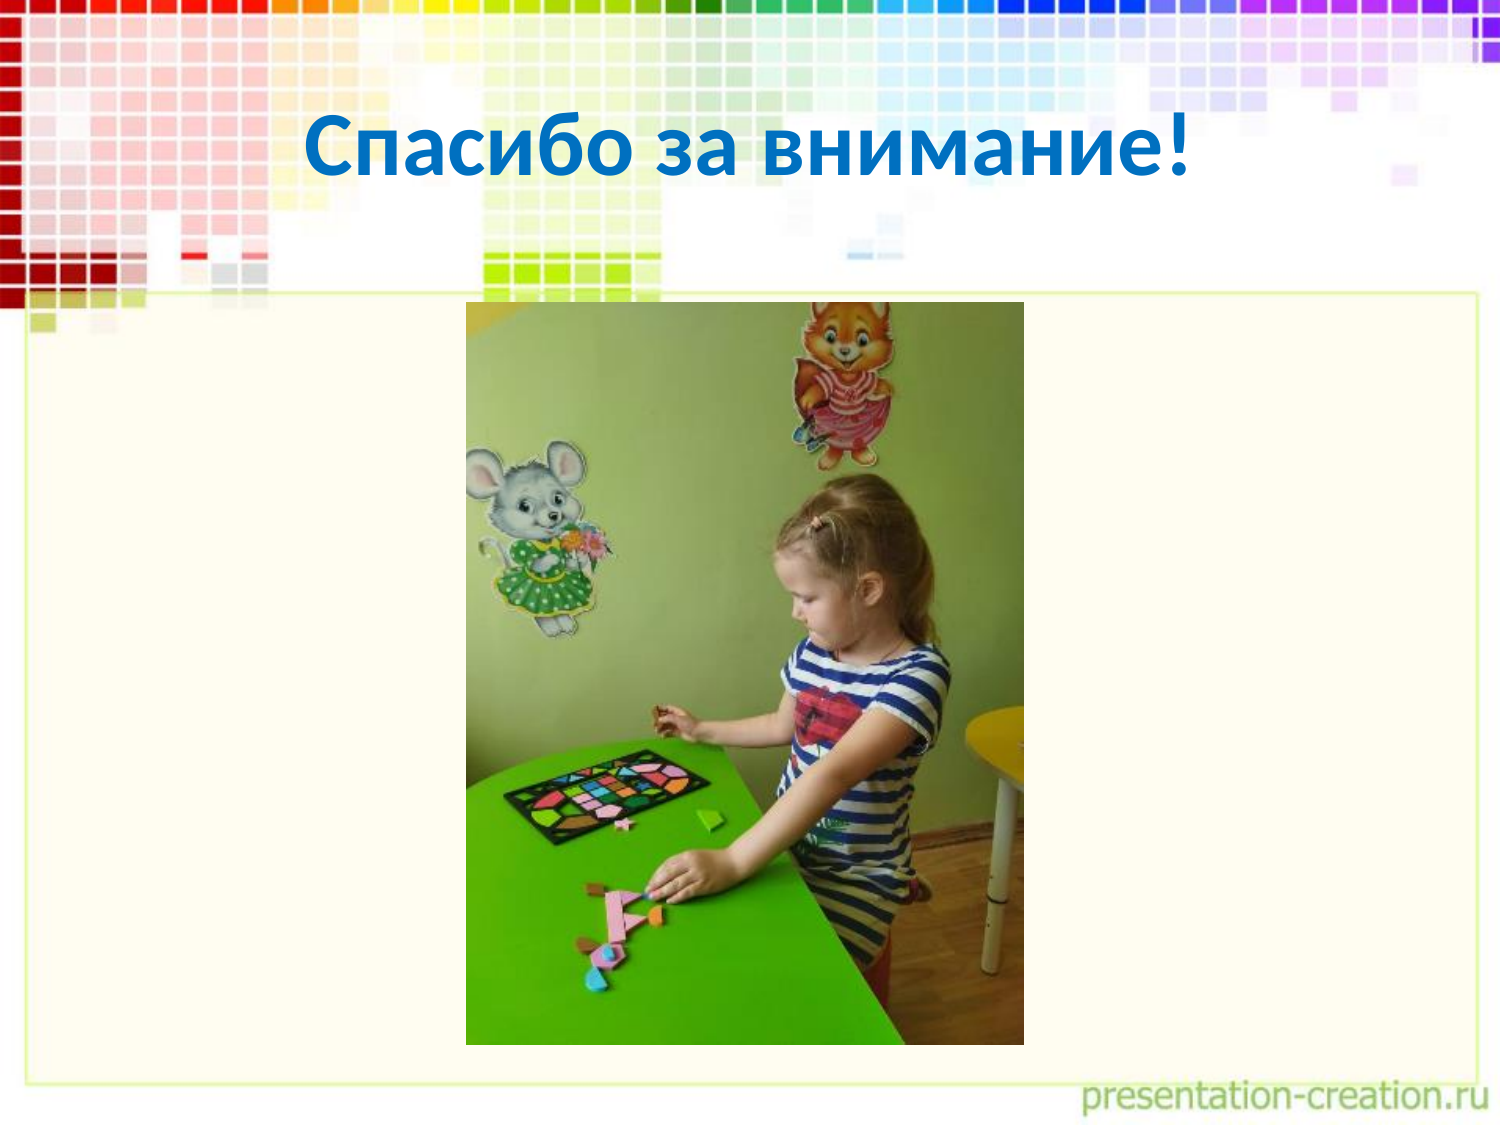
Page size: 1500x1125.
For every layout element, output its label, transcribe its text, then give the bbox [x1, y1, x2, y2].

picture [0, 0, 1500, 1125]
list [466, 302, 1024, 1046]
title Спасибо за внимание! [75, 45, 1425, 233]
